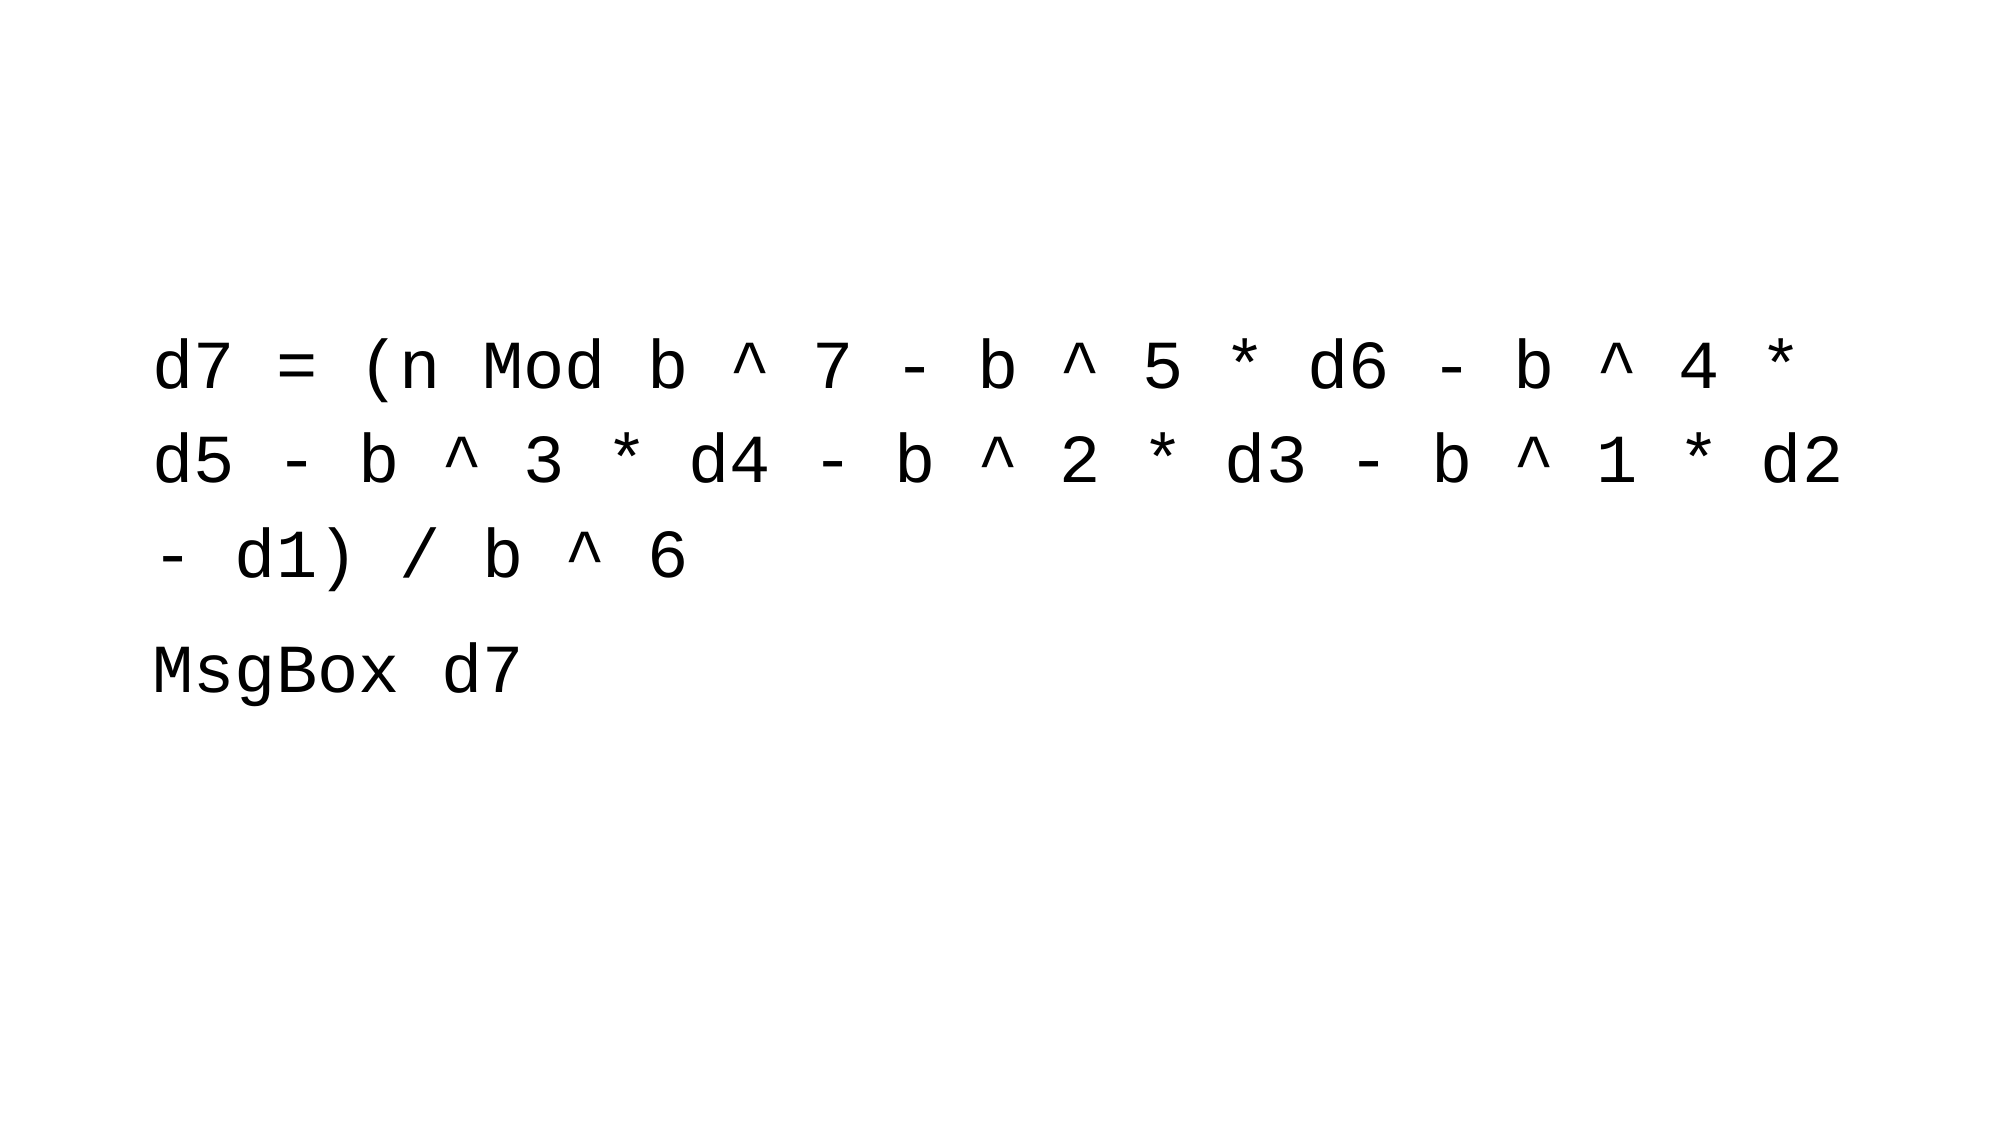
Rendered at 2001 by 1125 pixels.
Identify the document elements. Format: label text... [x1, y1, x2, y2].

list d7 = (n Mod b ^ 7 - b ^ 5 * d6 - b ^ 4 * d5 - b ^ 3 * d4 - b ^ 2 * d3 - b ^ 1 * d2 - d1) / b ^ 6 MsgBox d7 [137, 299, 1863, 1014]
